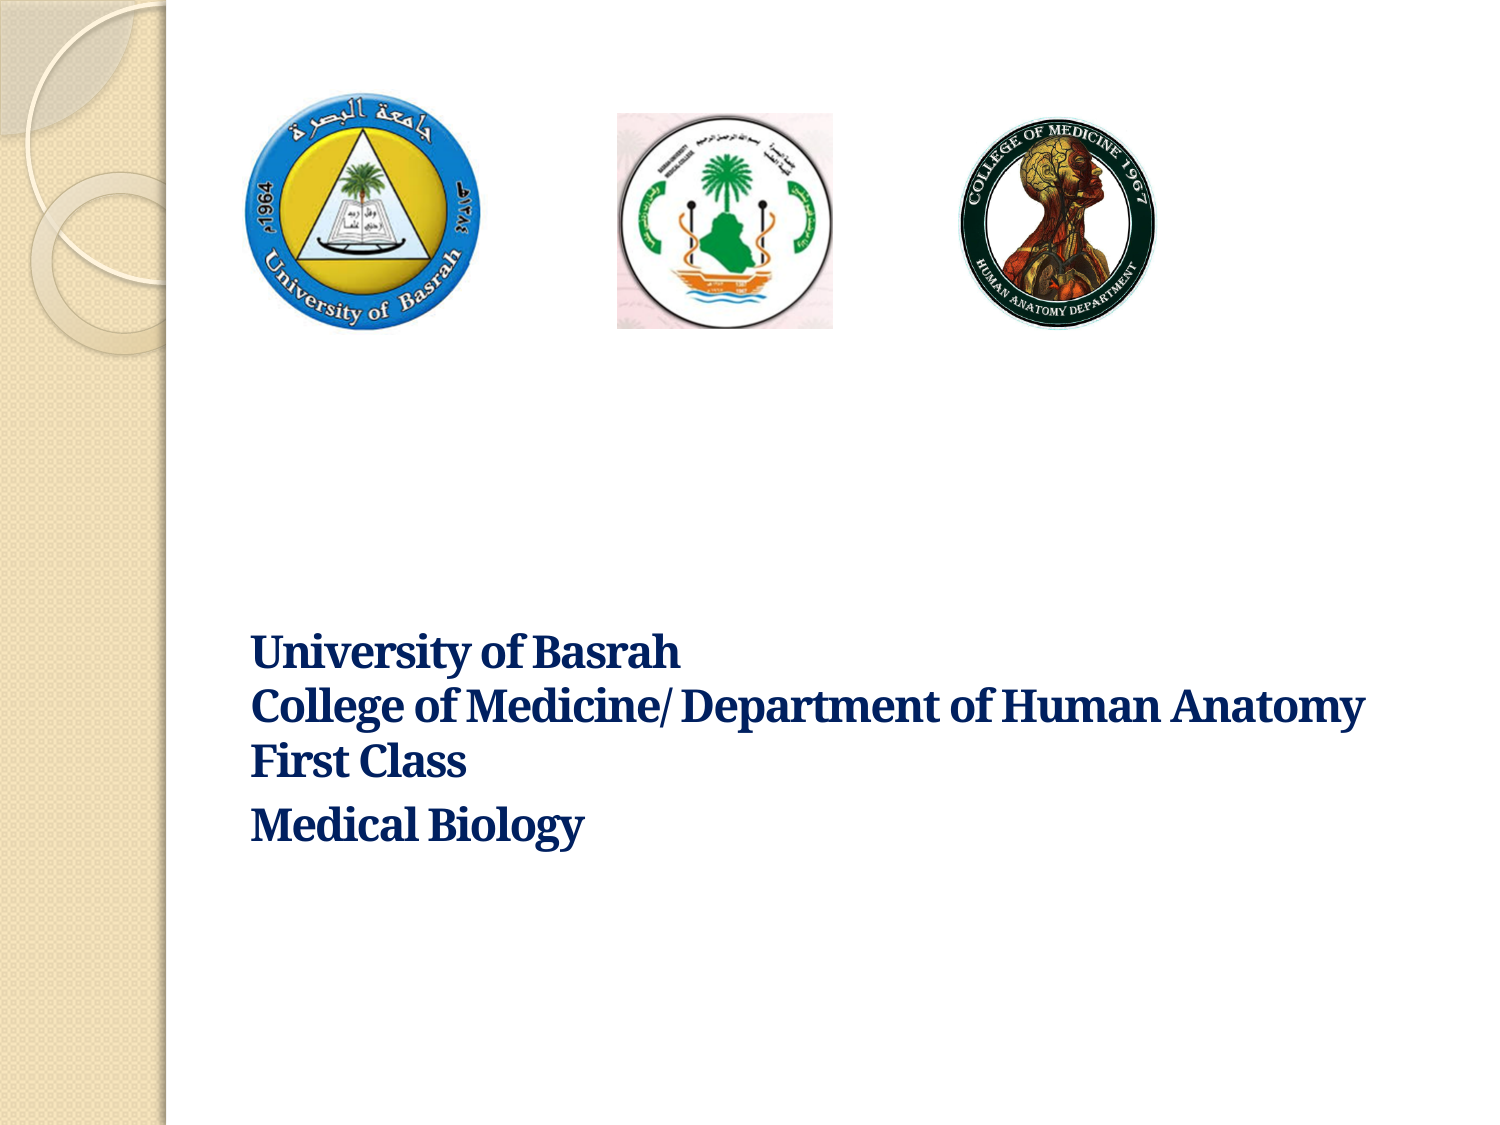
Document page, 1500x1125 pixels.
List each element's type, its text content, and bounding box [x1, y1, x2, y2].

picture [939, 96, 1176, 351]
list University of Basrah College of Medicine/ Department of Human Anatomy First Class Medical Biology [235, 101, 1466, 1025]
picture [241, 89, 489, 337]
picture [617, 113, 833, 329]
